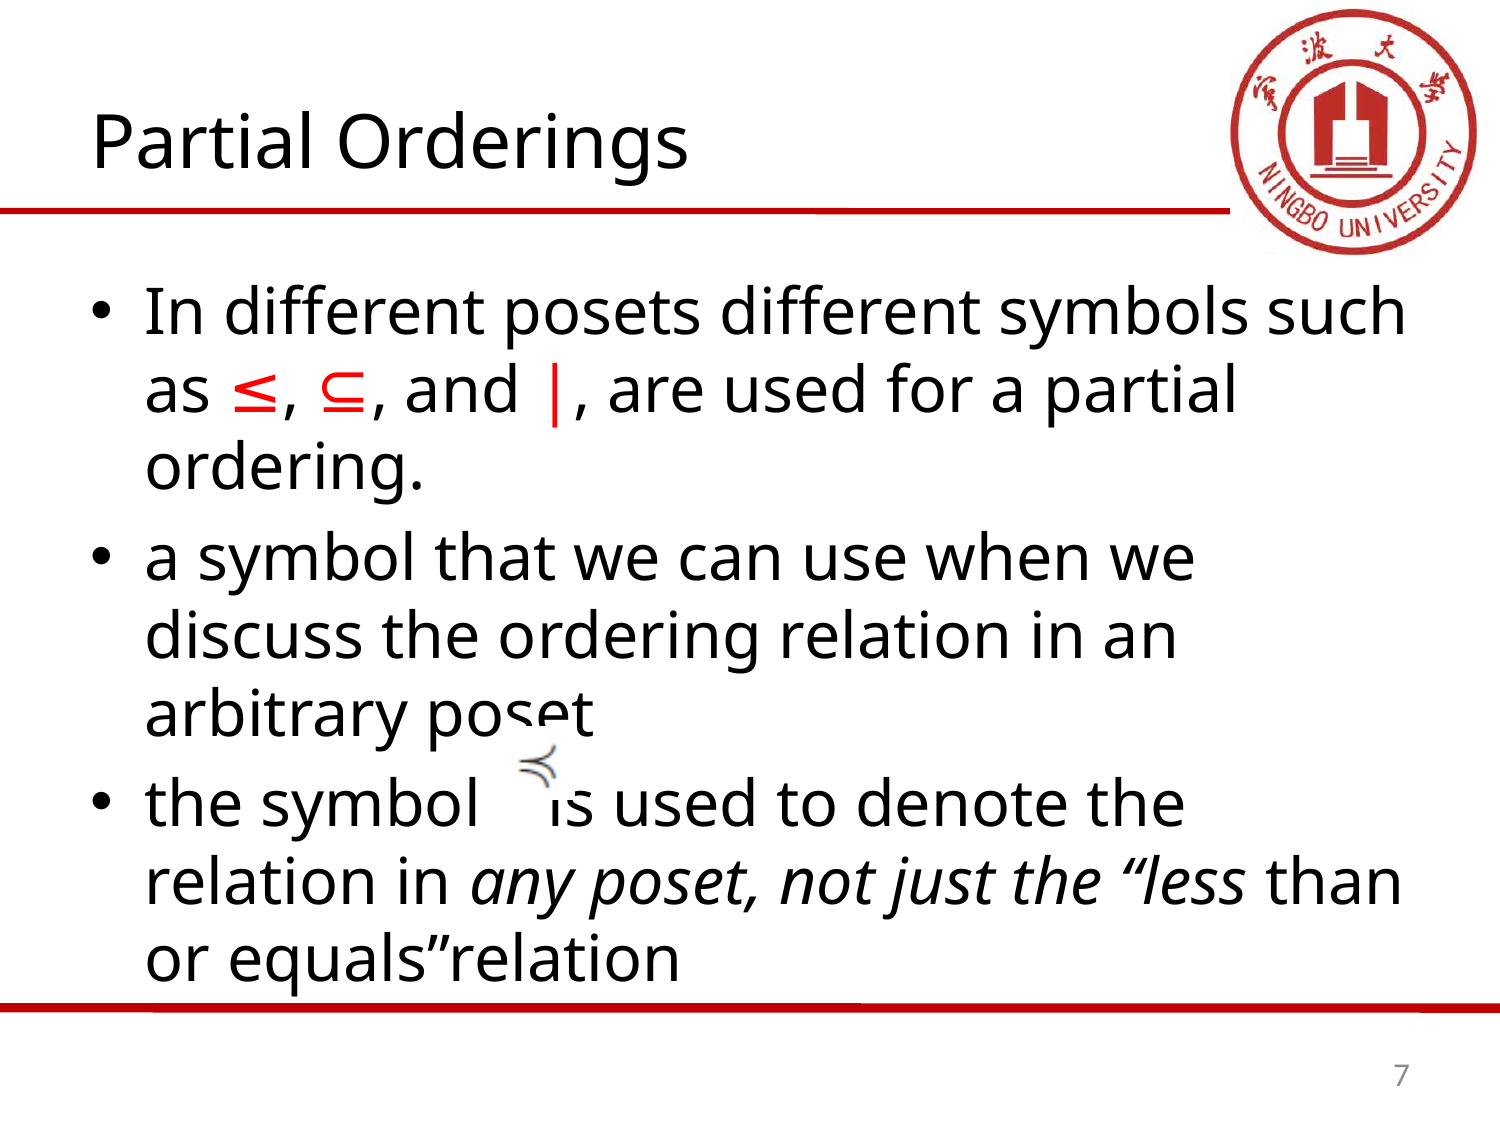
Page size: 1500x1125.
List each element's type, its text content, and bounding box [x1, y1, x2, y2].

list In different posets different symbols such as ≤, ⊆, and |, are used for a partial ordering. a symbol that we can use when we discuss the ordering relation in an arbitrary poset the symbol is used to denote the relation in any poset, not just the “less than or equals”relation [75, 262, 1425, 1005]
title Partial Orderings [75, 45, 1425, 233]
slide_number 7 [1074, 1042, 1425, 1103]
picture [1230, 8, 1477, 255]
picture [503, 726, 575, 800]
